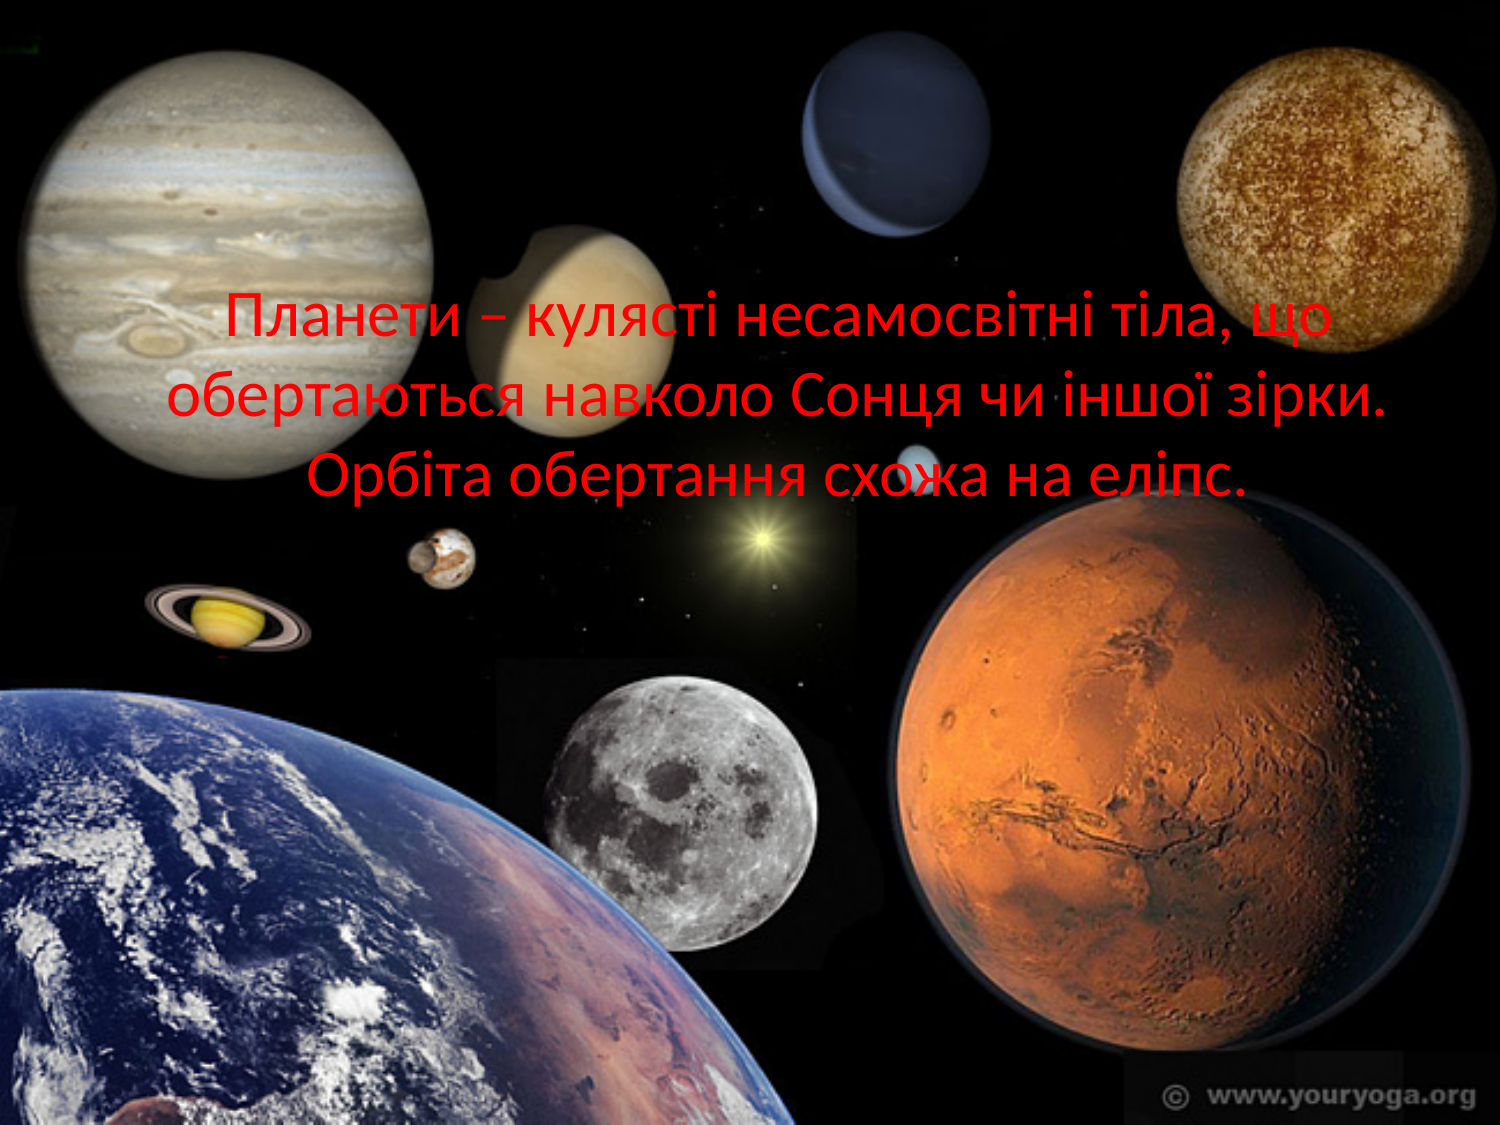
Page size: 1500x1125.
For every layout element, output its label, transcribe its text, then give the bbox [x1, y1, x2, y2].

list Планети – кулясті несамосвітні тіла, що обертаються навколо Сонця чи іншої зірки. Орбіта обертання схожа на еліпс. [75, 262, 1425, 1005]
picture [0, 0, 1500, 1125]
